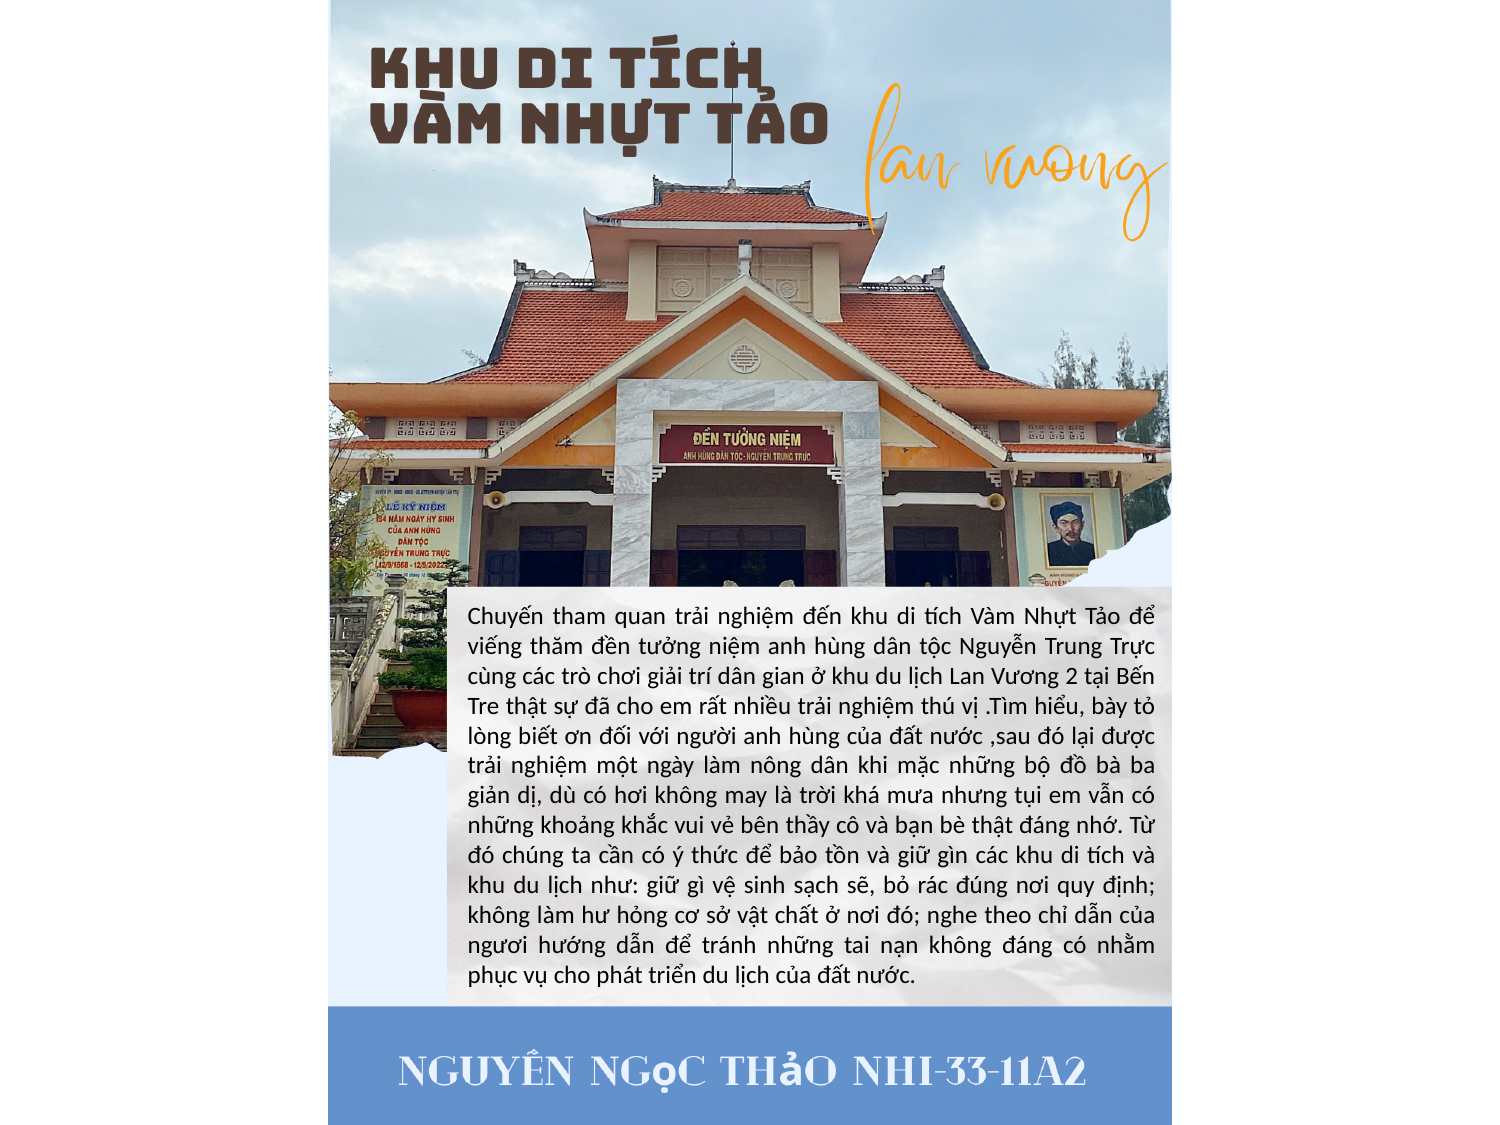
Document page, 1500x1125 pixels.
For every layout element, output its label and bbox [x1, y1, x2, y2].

picture [327, 0, 1172, 1125]
